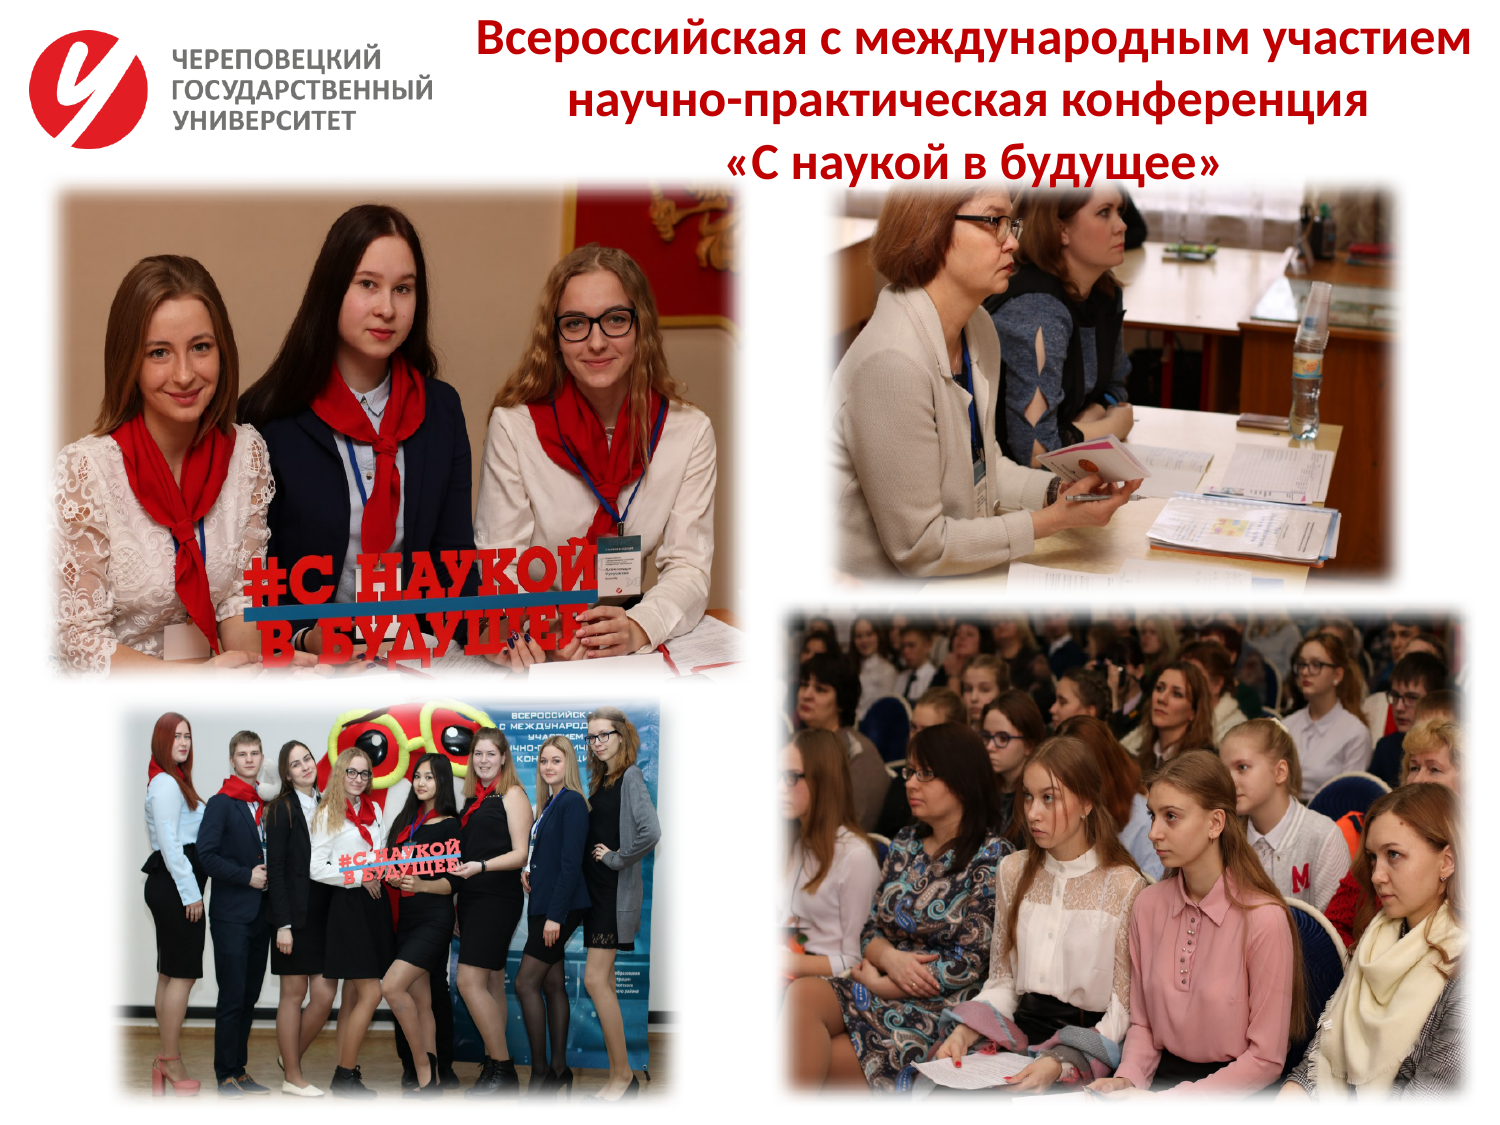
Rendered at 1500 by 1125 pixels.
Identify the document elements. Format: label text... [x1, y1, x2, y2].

title Всероссийская с международным участием научно-практическая конференция «С наукой в будущее» [448, 78, 1500, 114]
picture [29, 30, 432, 150]
picture [106, 692, 685, 1110]
picture [41, 172, 751, 685]
picture [771, 172, 1477, 1107]
